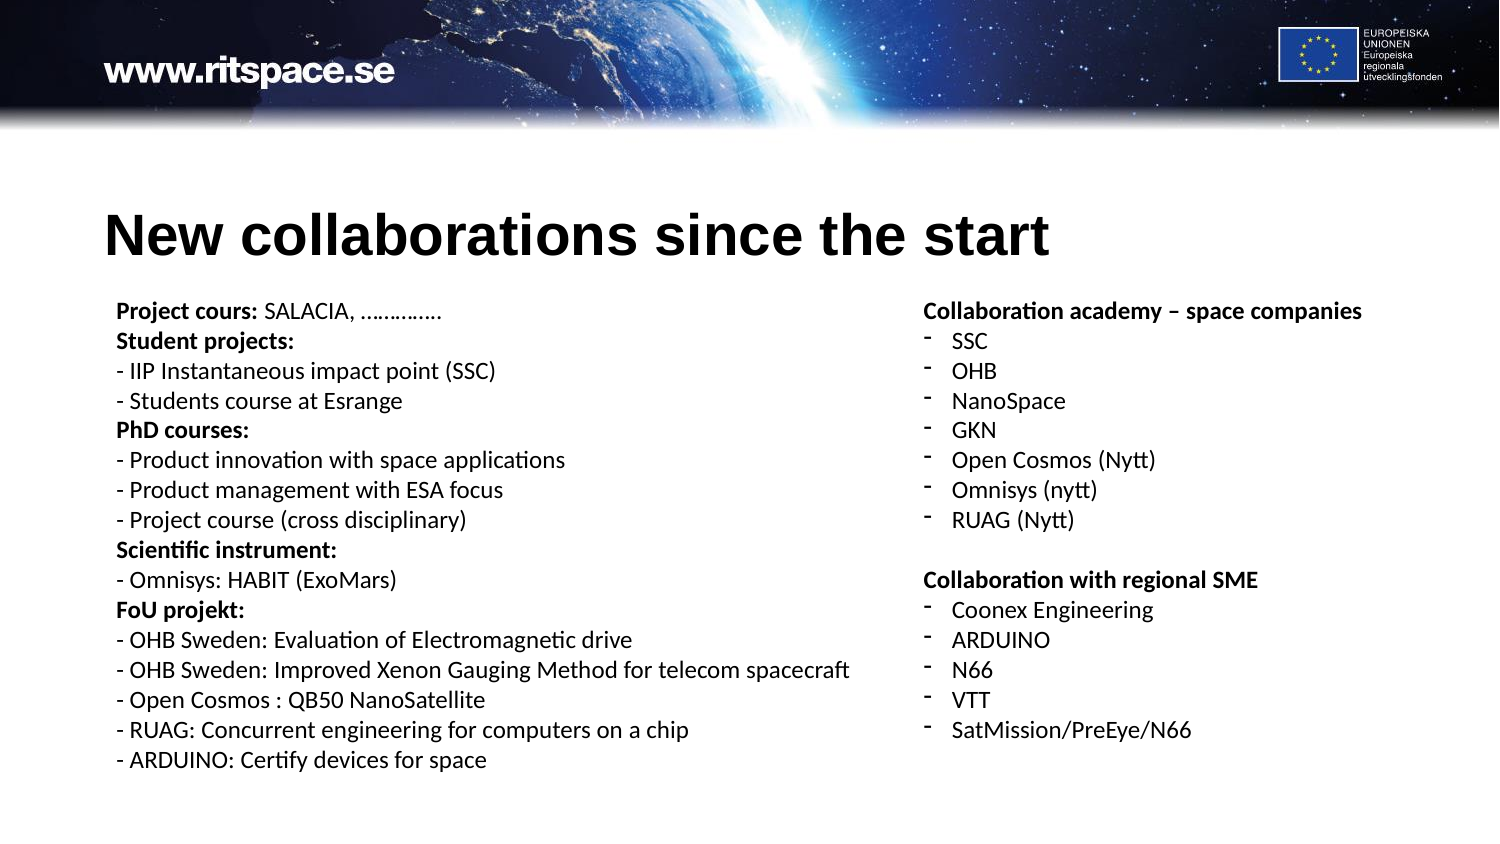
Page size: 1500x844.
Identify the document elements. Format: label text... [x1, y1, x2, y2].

picture [0, 0, 1499, 844]
text_box Collaboration academy – space companies SSC OHB NanoSpace GKN Open Cosmos (Nytt) Omnisys (nytt) RUAG (Nytt) Collaboration with regional SME Coonex Engineering ARDUINO N66 VTT SatMission/PreEye/N66 [908, 286, 1385, 781]
title New collaborations since the start [89, 161, 1440, 302]
text_box Project cours: SALACIA, ………….. Student projects: - IIP Instantaneous impact point (SSC) - Students course at Esrange PhD courses: - Product innovation with space applications - Product management with ESA focus - Project course (cross disciplinary) Scientific instrument: - Omnisys: HABIT (ExoMars) FoU projekt: - OHB Sweden: Evaluation of Electromagnetic drive - OHB Sweden: Improved Xenon Gauging Method for telecom spacecraft - Open Cosmos : QB50 NanoSatellite - RUAG: Concurrent engineering for computers on a chip - ARDUINO: Certify devices for space [101, 286, 879, 781]
